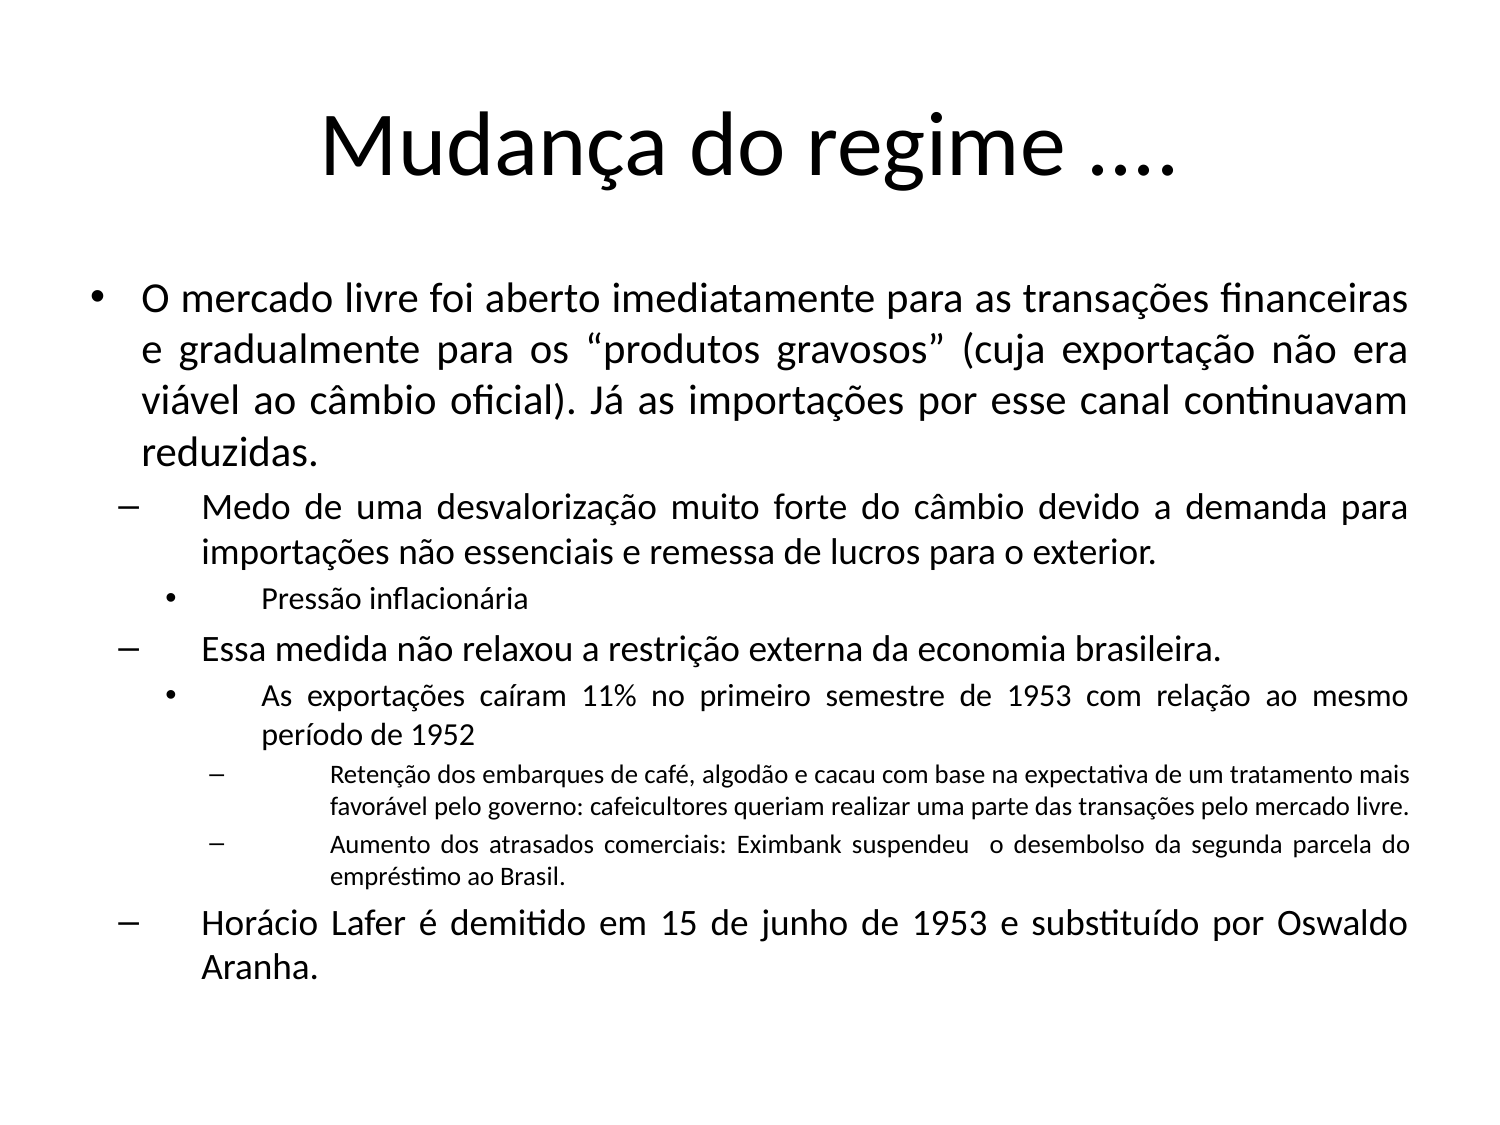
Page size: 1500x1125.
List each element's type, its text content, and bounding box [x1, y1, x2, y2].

title Mudança do regime .... [75, 45, 1425, 233]
list O mercado livre foi aberto imediatamente para as transações financeiras e gradualmente para os “produtos gravosos” (cuja exportação não era viável ao câmbio oficial). Já as importações por esse canal continuavam reduzidas. Medo de uma desvalorização muito forte do câmbio devido a demanda para importações não essenciais e remessa de lucros para o exterior. Pressão inflacionária Essa medida não relaxou a restrição externa da economia brasileira. As exportações caíram 11% no primeiro semestre de 1953 com relação ao mesmo período de 1952 Retenção dos embarques de café, algodão e cacau com base na expectativa de um tratamento mais favorável pelo governo: cafeicultores queriam realizar uma parte das transações pelo mercado livre. Aumento dos atrasados comerciais: Eximbank suspendeu o desembolso da segunda parcela do empréstimo ao Brasil. Horácio Lafer é demitido em 15 de junho de 1953 e substituído por Oswaldo Aranha. [75, 262, 1425, 1005]
